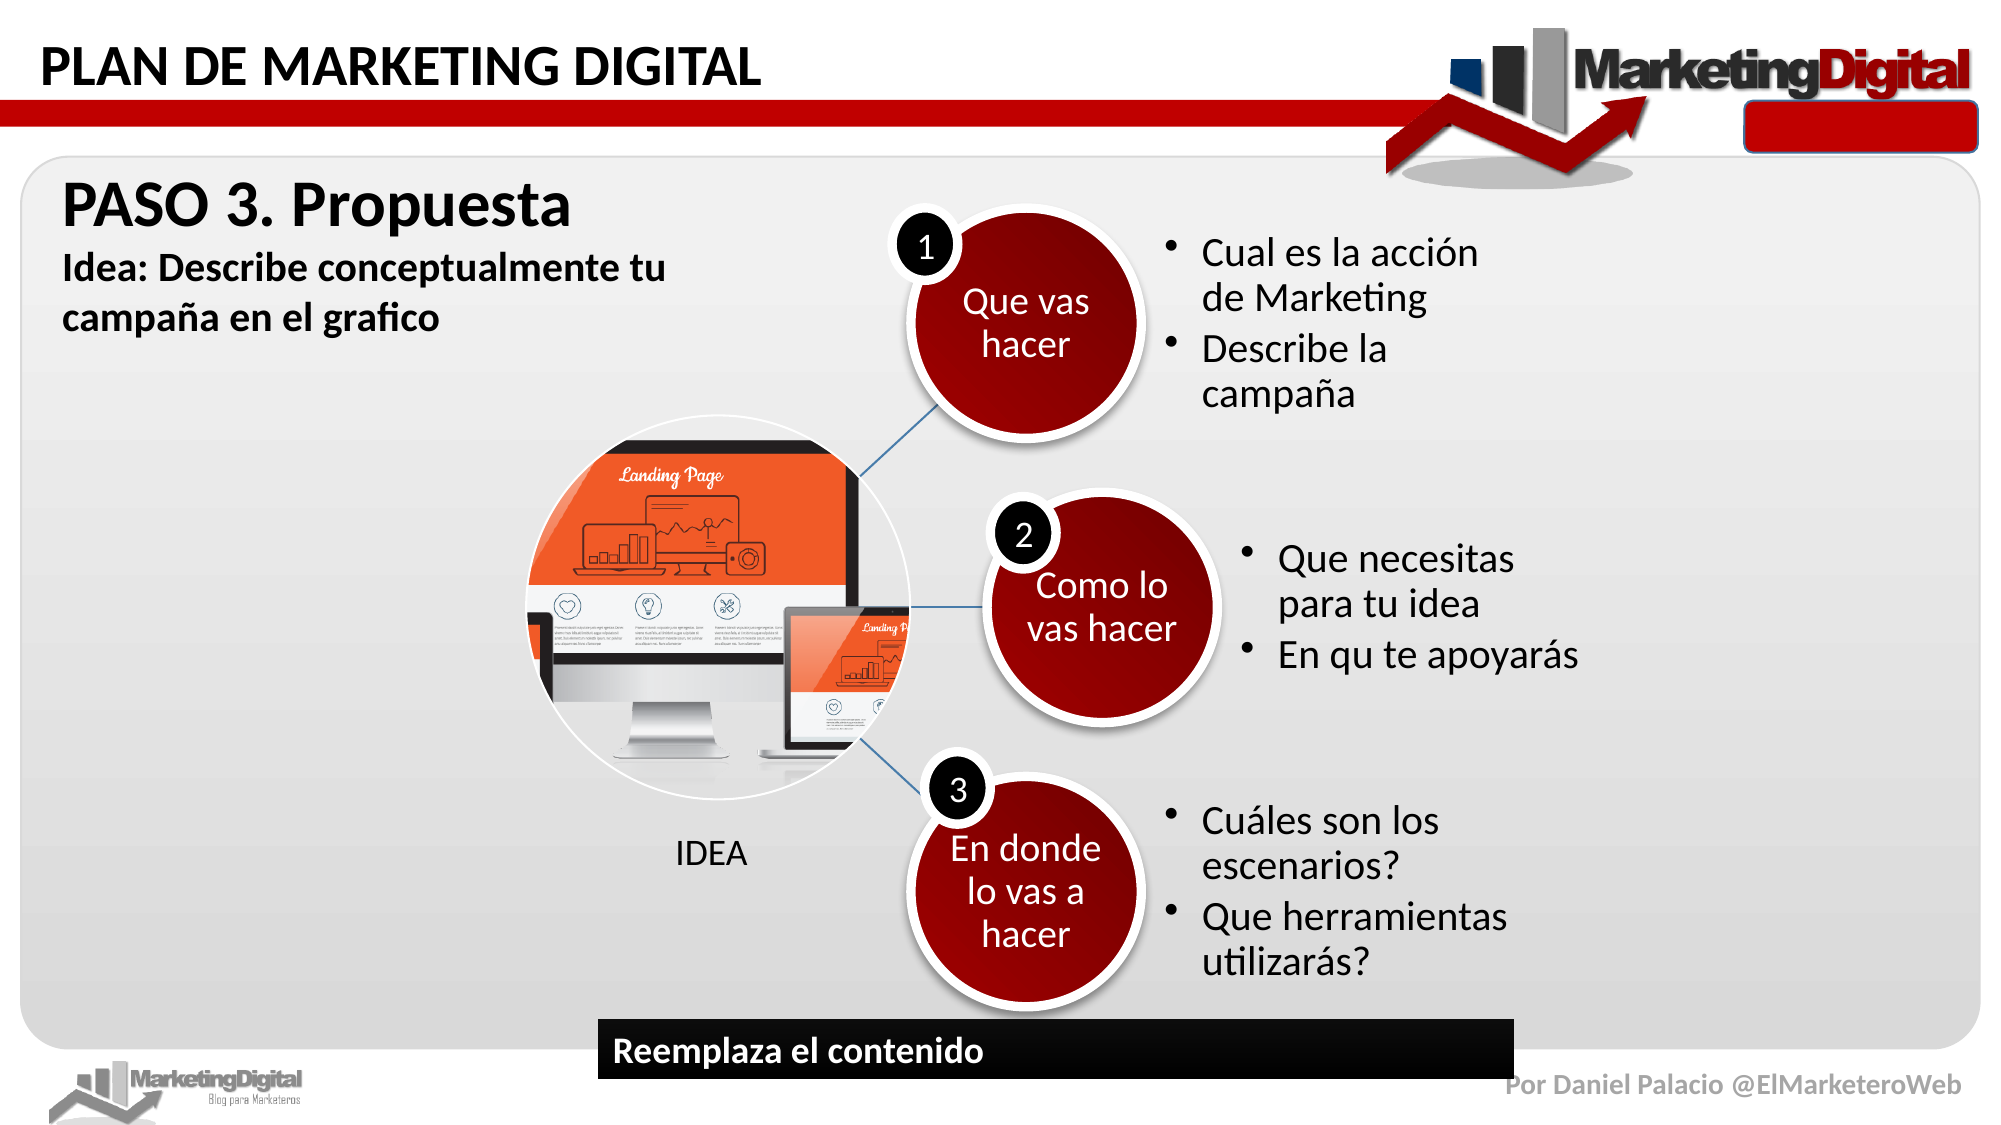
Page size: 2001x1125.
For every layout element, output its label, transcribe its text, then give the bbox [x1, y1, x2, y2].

picture [1386, 0, 1980, 200]
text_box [333, 207, 1779, 1007]
text_box Idea: Describe conceptualmente tu campaña en el grafico [47, 232, 333, 397]
text_box PASO 3. Propuesta [47, 152, 1206, 232]
text_box [1743, 99, 1979, 154]
text_box Reemplaza el contenido [598, 1019, 1514, 1079]
